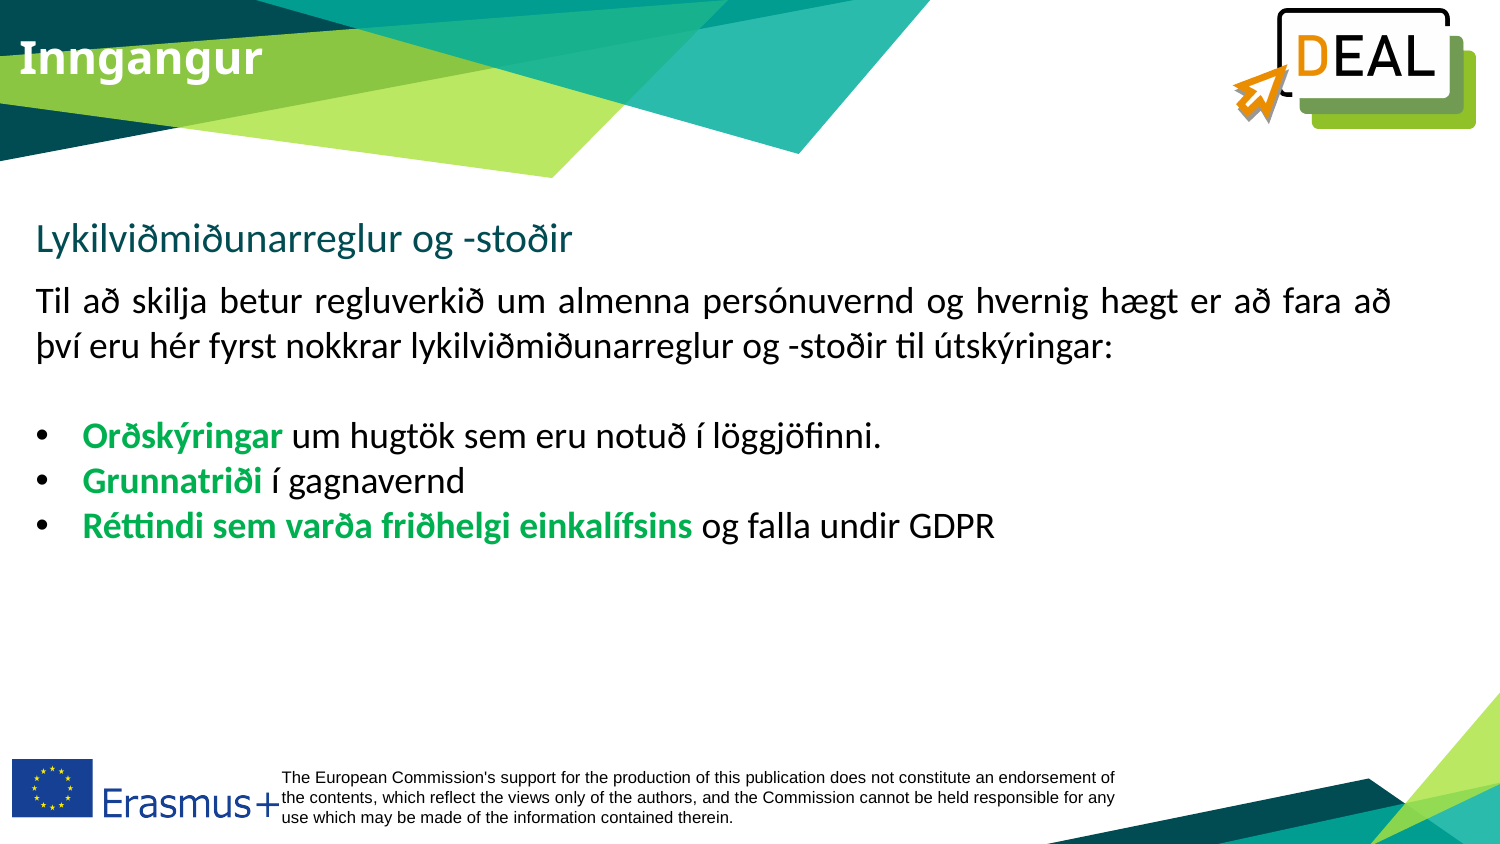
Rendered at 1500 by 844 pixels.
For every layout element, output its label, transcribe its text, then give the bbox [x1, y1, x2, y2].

text_box Til að skilja betur regluverkið um almenna persónuvernd og hvernig hægt er að fara að því eru hér fyrst nokkrar lykilviðmiðunarreglur og -stoðir til útskýringar: Orðskýringar um hugtök sem eru notuð í löggjöfinni. Grunnatriði í gagnavernd Réttindi sem varða friðhelgi einkalífsins og falla undir GDPR [20, 269, 1408, 554]
text_box Lykilviðmiðunarreglur og -stoðir [20, 201, 1061, 270]
picture [1232, 8, 1476, 129]
picture [12, 759, 279, 818]
title Inngangur [4, 13, 1275, 104]
